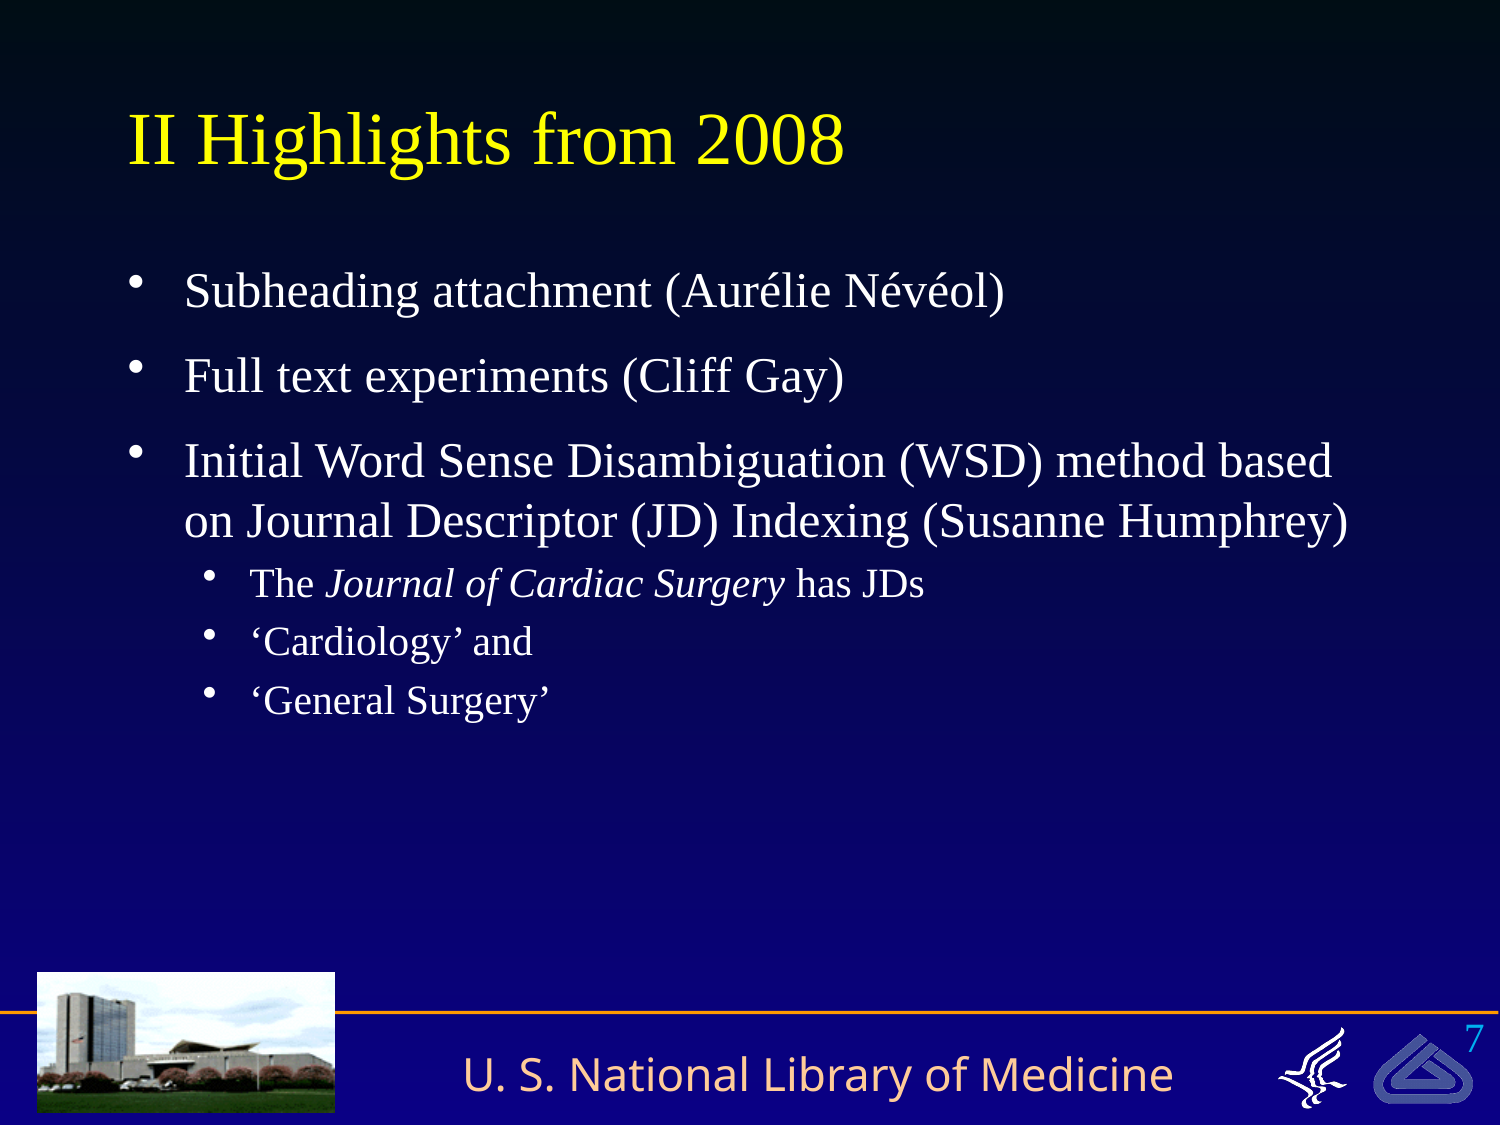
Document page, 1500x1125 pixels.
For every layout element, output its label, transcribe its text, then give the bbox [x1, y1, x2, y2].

list Subheading attachment (Aurélie Névéol) Full text experiments (Cliff Gay) Initial Word Sense Disambiguation (WSD) method based on Journal Descriptor (JD) Indexing (Susanne Humphrey) The Journal of Cardiac Surgery has JDs ‘Cardiology’ and ‘General Surgery’ [112, 249, 1388, 1000]
slide_number 7 [1149, 1002, 1500, 1082]
picture [1275, 1082, 1351, 1114]
picture [37, 972, 335, 1113]
title II Highlights from 2008 [112, 75, 1388, 188]
picture [1370, 1082, 1477, 1109]
